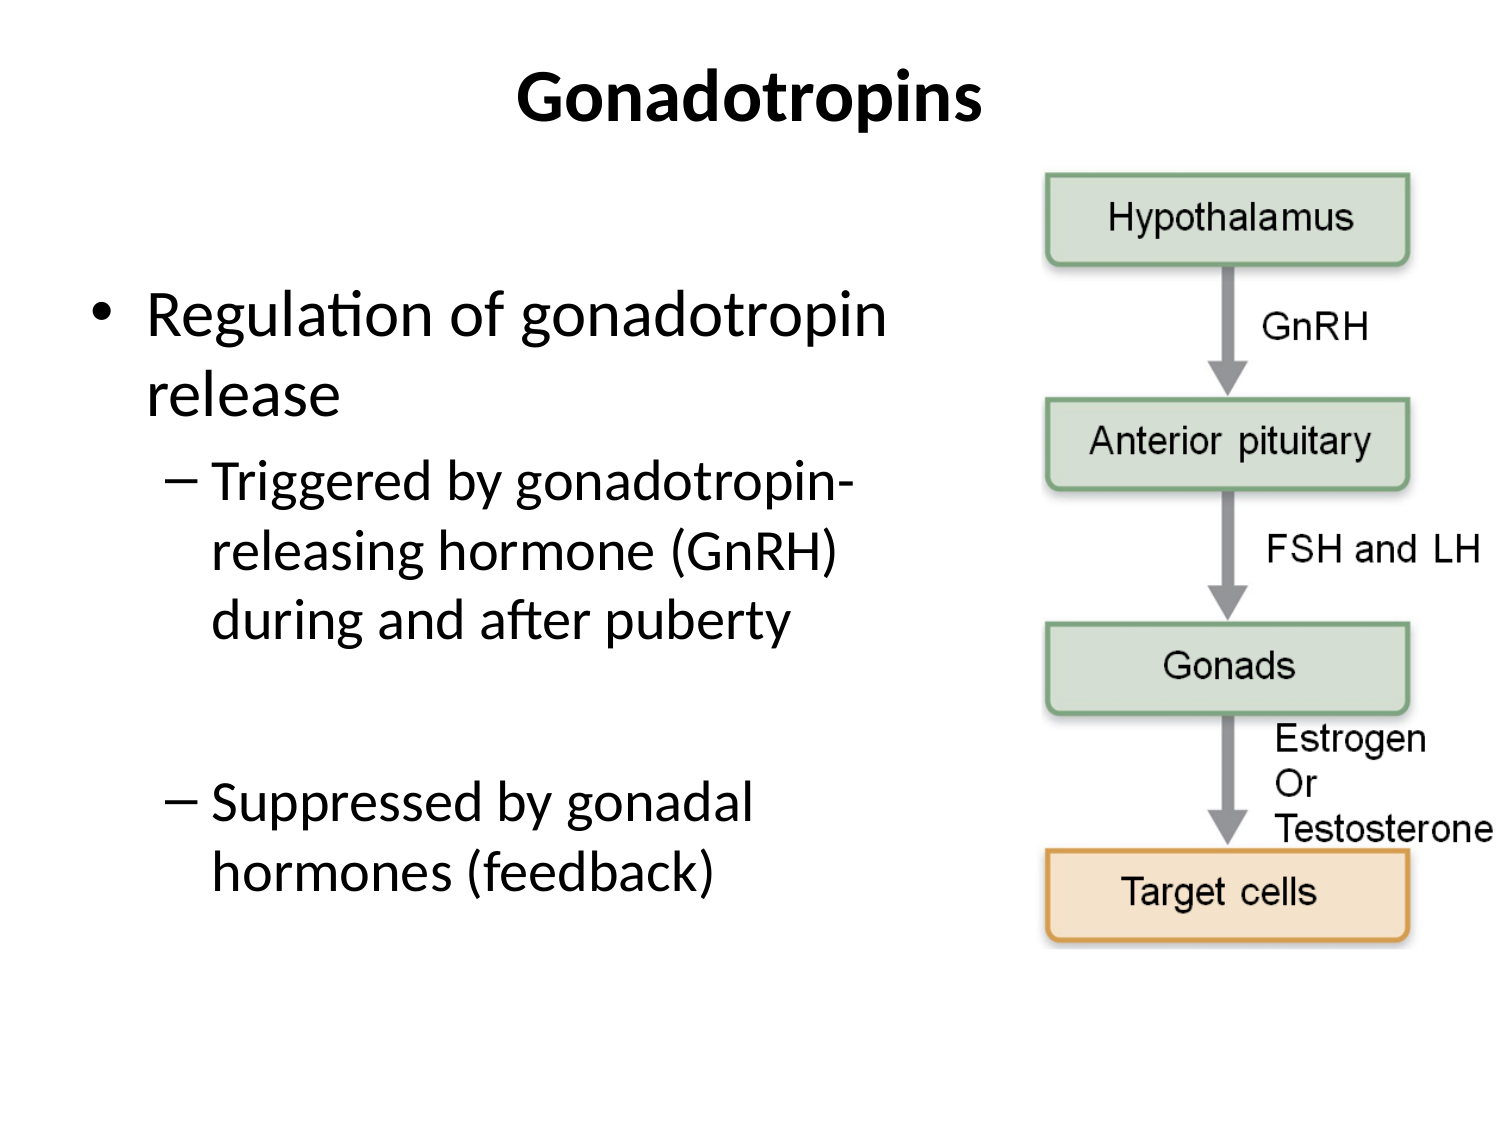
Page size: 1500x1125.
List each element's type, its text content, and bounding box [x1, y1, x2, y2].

title Gonadotropins [75, 45, 1425, 138]
list Regulation of gonadotropin release Triggered by gonadotropin-releasing hormone (GnRH) during and after puberty Suppressed by gonadal hormones (feedback) [75, 262, 950, 1013]
picture [1032, 164, 1500, 961]
